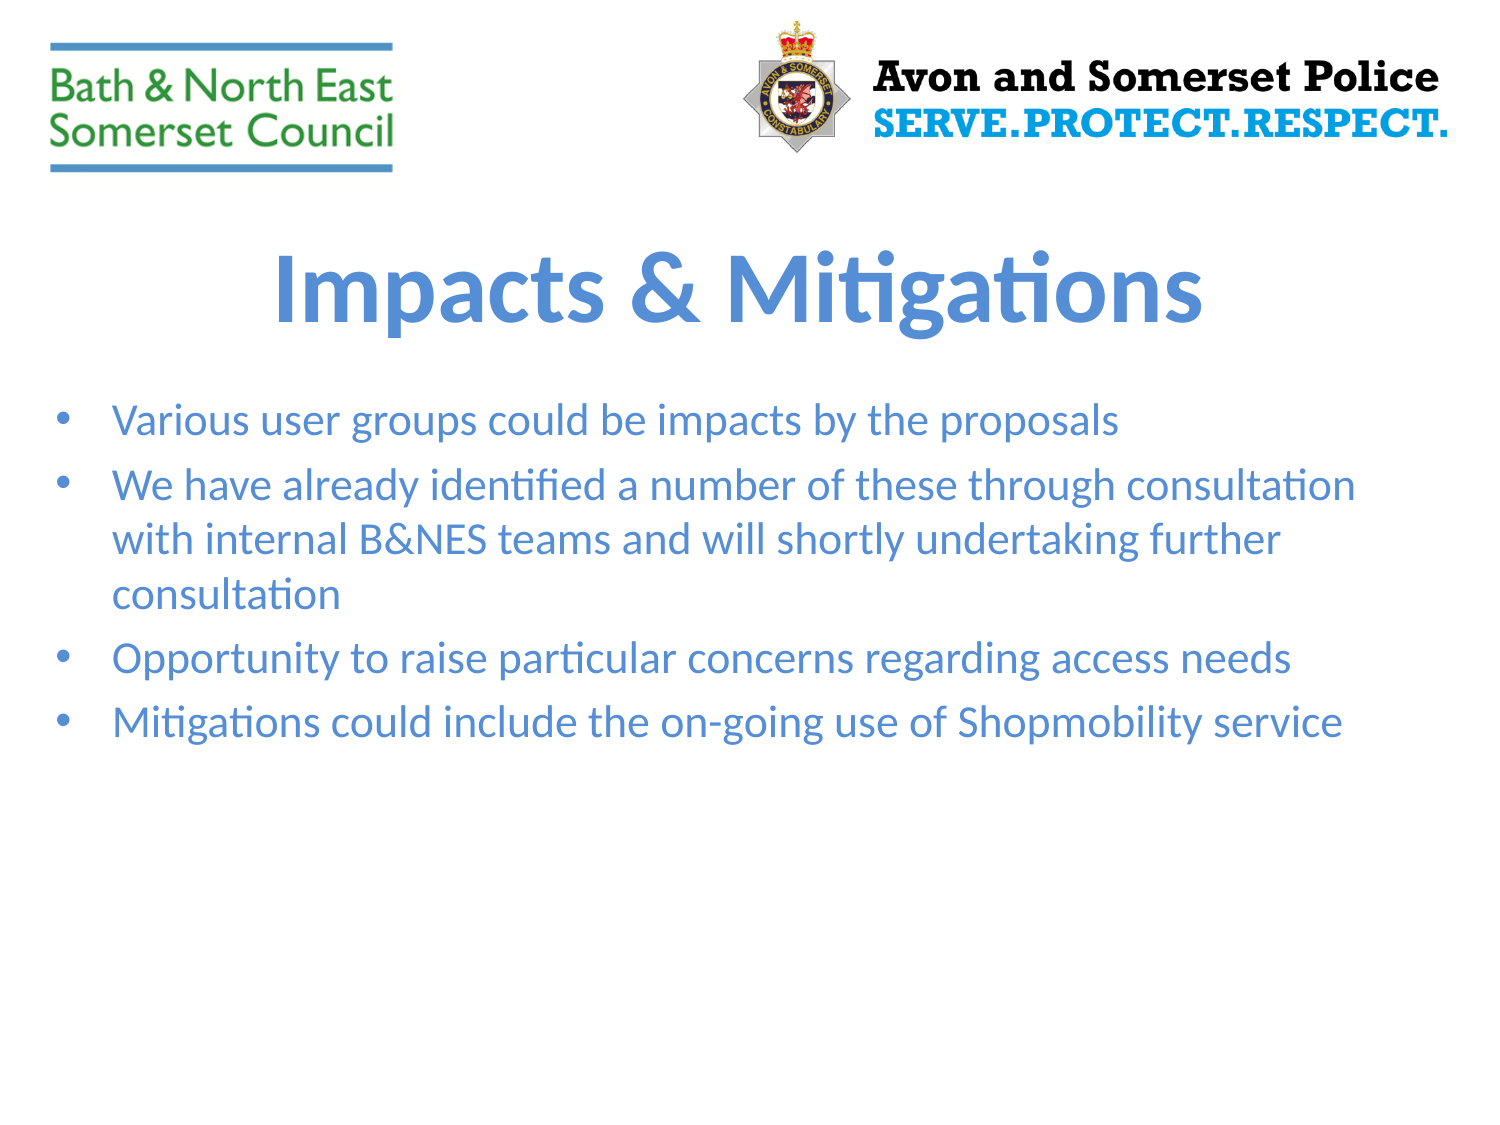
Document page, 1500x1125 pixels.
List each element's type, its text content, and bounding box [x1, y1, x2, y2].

list Various user groups could be impacts by the proposals We have already identified a number of these through consultation with internal B&NES teams and will shortly undertaking further consultation Opportunity to raise particular concerns regarding access needs Mitigations could include the on-going use of Shopmobility service [40, 382, 1436, 1024]
title Impacts & Mitigations [63, 187, 1414, 376]
picture [738, 21, 1447, 159]
picture [34, 31, 408, 184]
